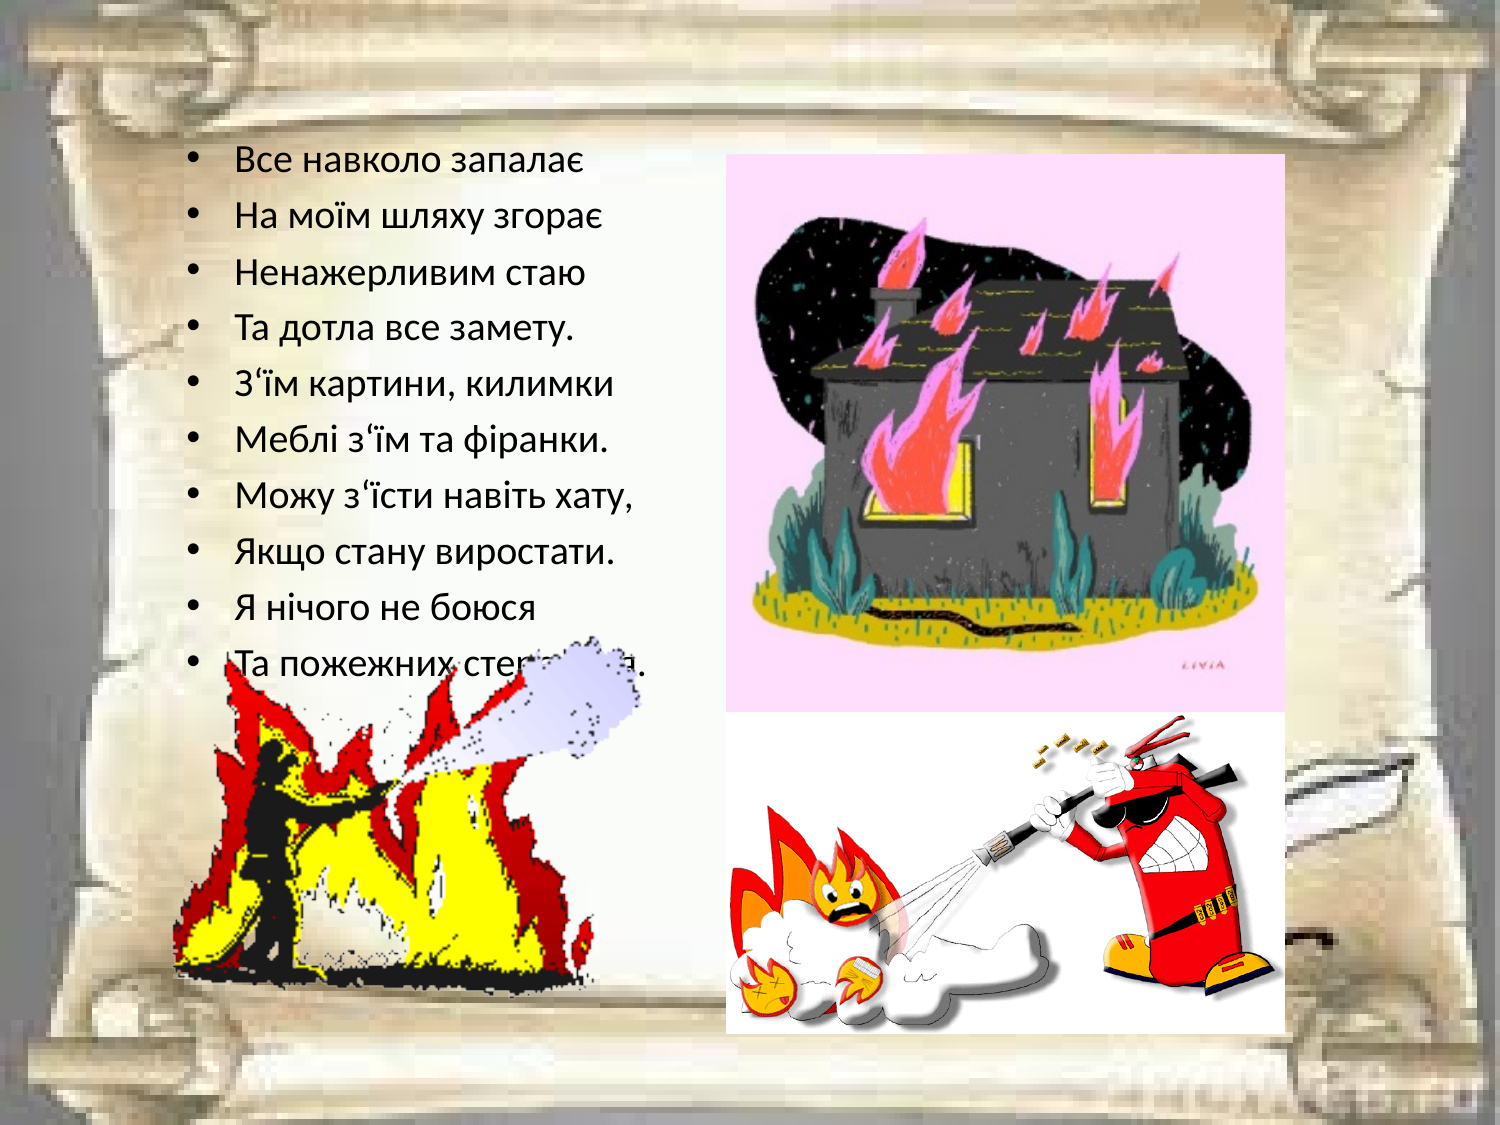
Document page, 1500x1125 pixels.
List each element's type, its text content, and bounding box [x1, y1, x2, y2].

picture [0, 0, 1500, 1125]
list Все навколо запалає На моїм шляху згорає Ненажерливим стаю Та дотла все замету. З‘їм картини, килимки Меблі з‘їм та фіранки. Можу з‘їсти навіть хату, Якщо стану виростати. Я нічого не боюся Та пожежних стережуся. [171, 125, 809, 560]
